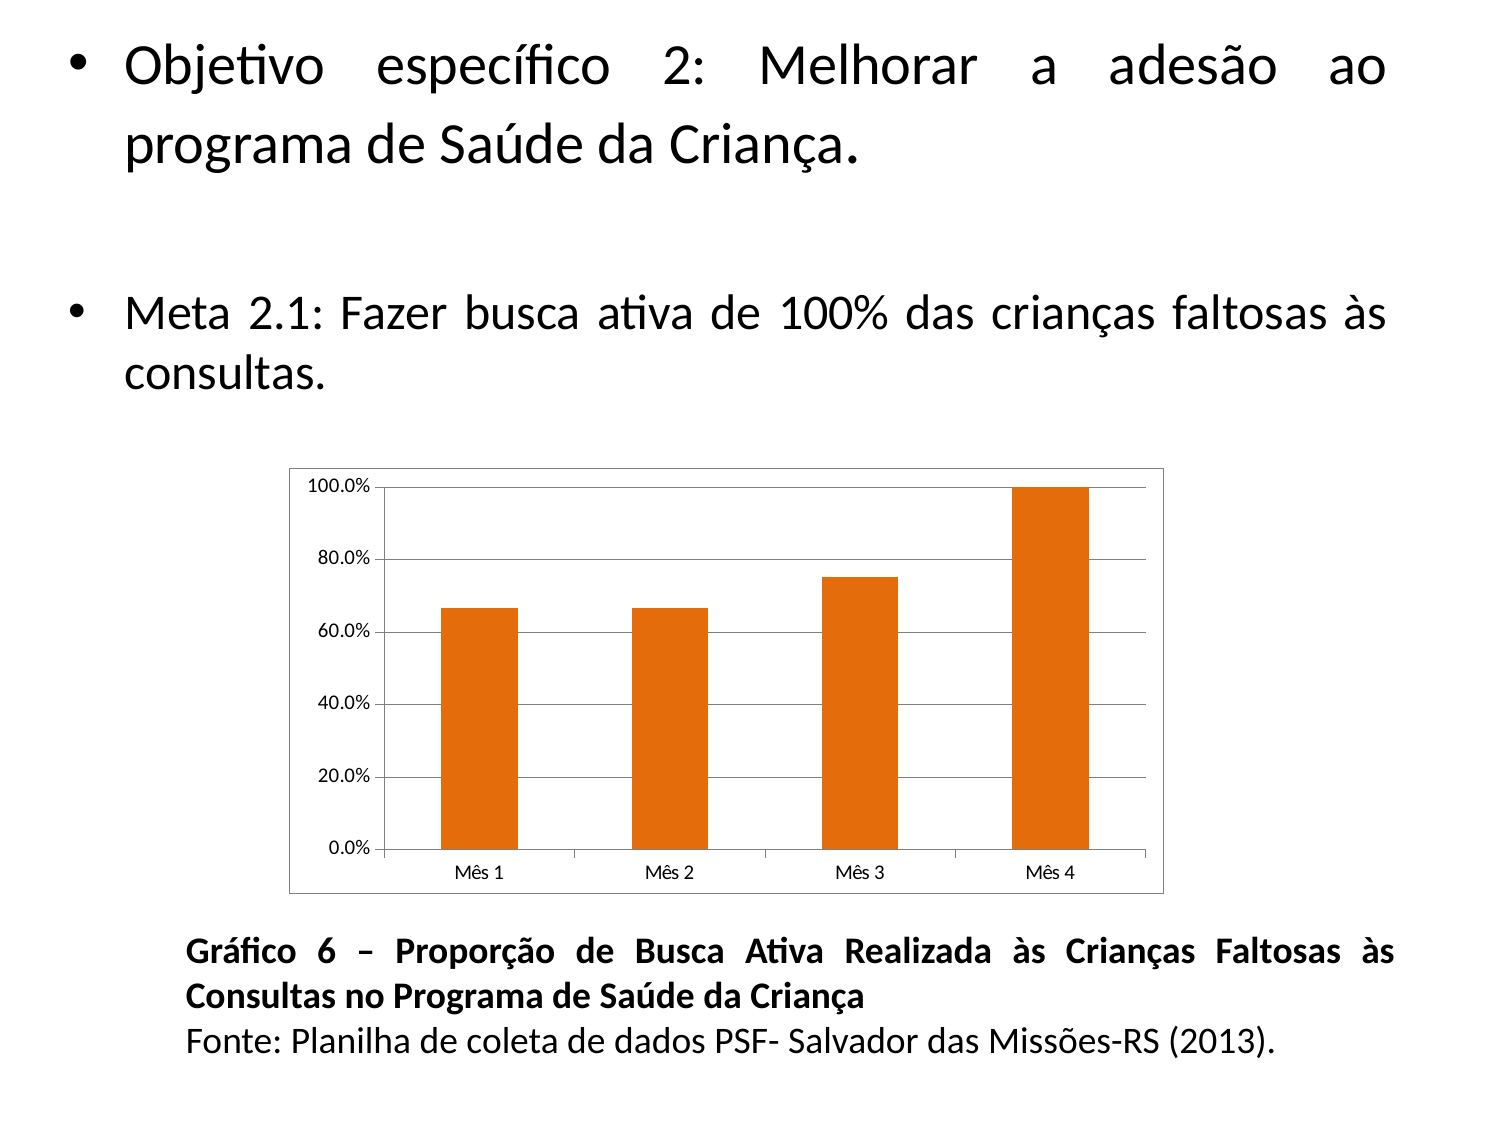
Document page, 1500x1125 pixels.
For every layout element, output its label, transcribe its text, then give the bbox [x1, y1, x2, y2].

chart [288, 467, 1164, 894]
list Objetivo específico 2: Melhorar a adesão ao programa de Saúde da Criança. Meta 2.1: Fazer busca ativa de 100% das crianças faltosas às consultas. [53, 19, 1404, 1094]
text_box Gráfico 6 – Proporção de Busca Ativa Realizada às Crianças Faltosas às Consultas no Programa de Saúde da Criança Fonte: Planilha de coleta de dados PSF- Salvador das Missões-RS (2013). [171, 918, 1412, 1069]
